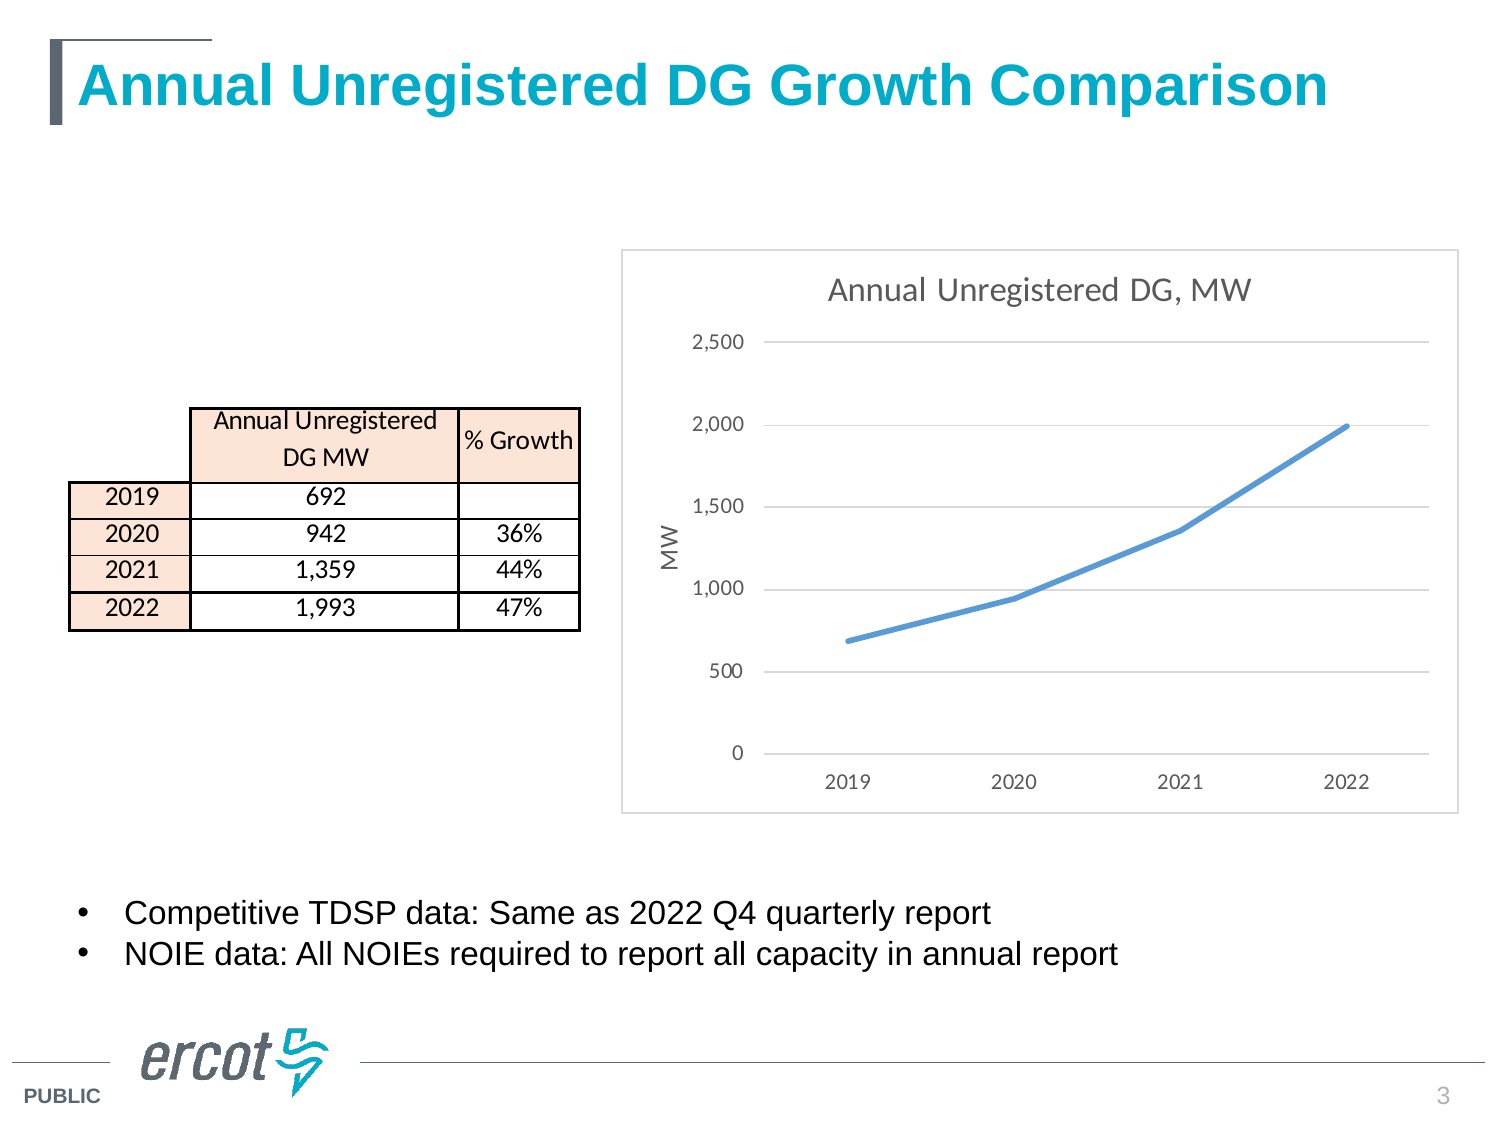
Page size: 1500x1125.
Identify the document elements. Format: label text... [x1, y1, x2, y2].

slide_number 3 [1400, 1076, 1488, 1113]
title Annual Unregistered DG Growth Comparison [62, 39, 1450, 188]
picture [30, 224, 1470, 851]
picture [137, 1024, 332, 1100]
text_box Competitive TDSP data: Same as 2022 Q4 quarterly report NOIE data: All NOIEs required to report all capacity in annual report [62, 884, 1388, 979]
